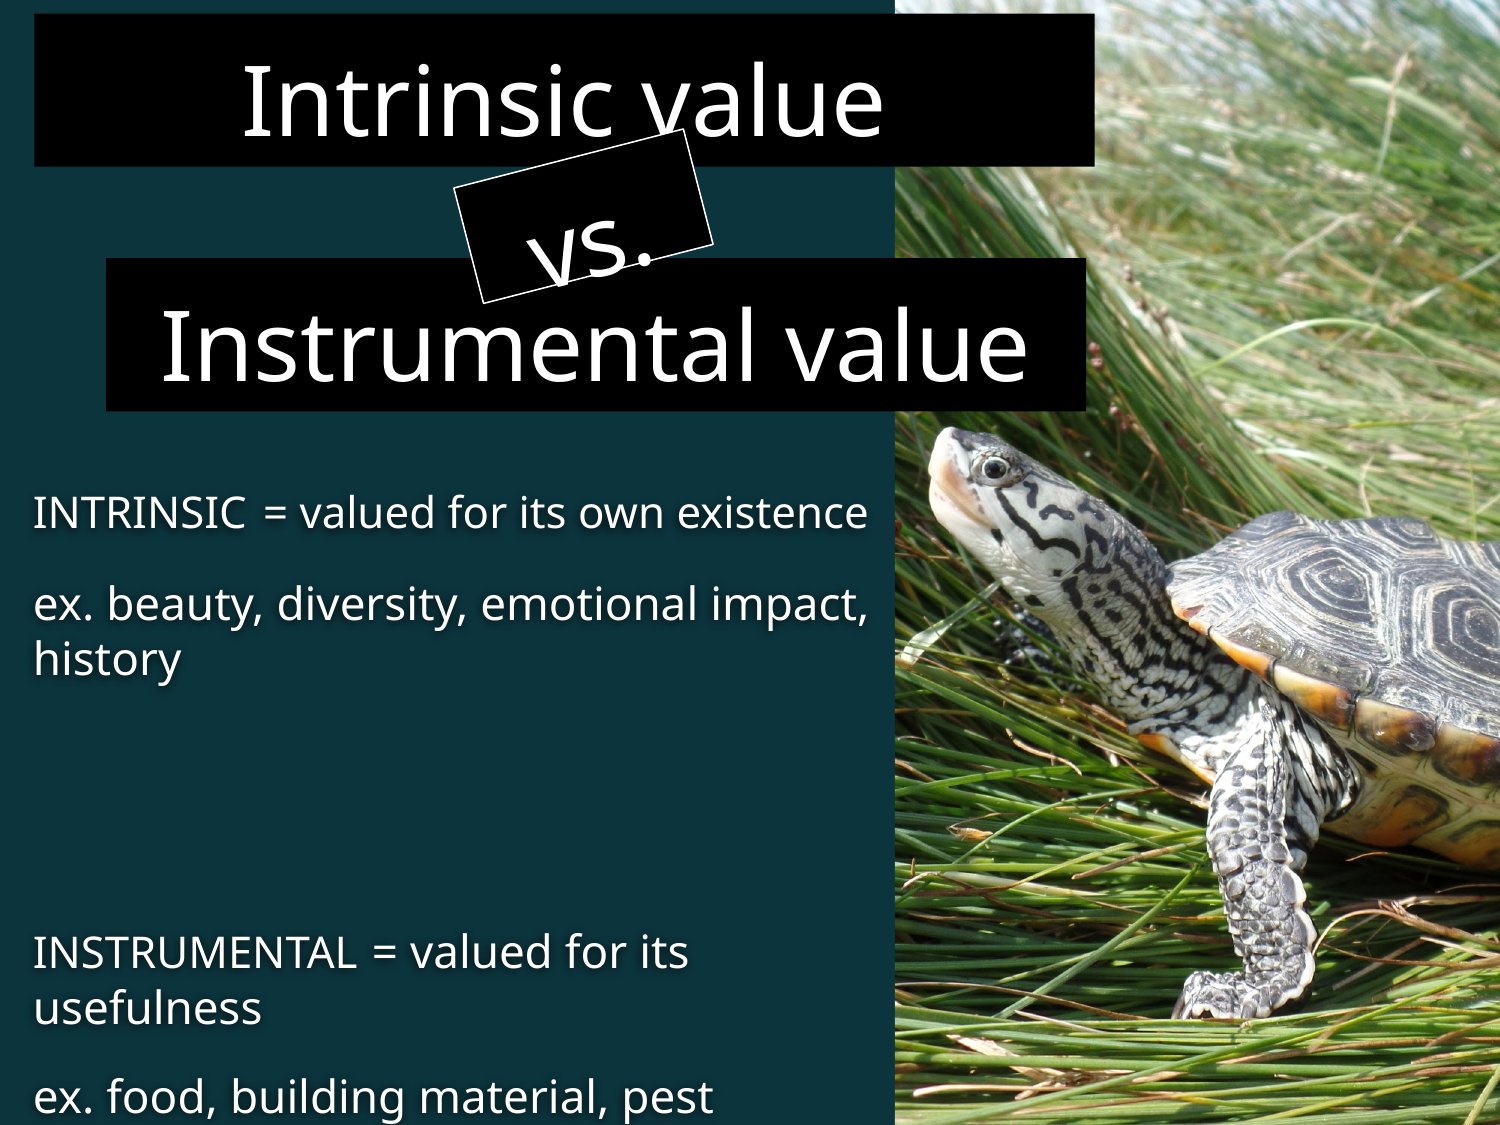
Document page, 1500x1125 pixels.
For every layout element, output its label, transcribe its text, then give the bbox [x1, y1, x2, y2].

subtitle Intrinsic value [34, 13, 889, 167]
picture [894, 0, 1500, 1125]
subtitle Instrumental value [106, 258, 889, 412]
list INTRINSIC = valued for its own existence ex. beauty, diversity, emotional impact, history INSTRUMENTAL = valued for its usefulness ex. food, building material, pest control [17, 458, 886, 1125]
subtitle vs. [453, 128, 714, 304]
